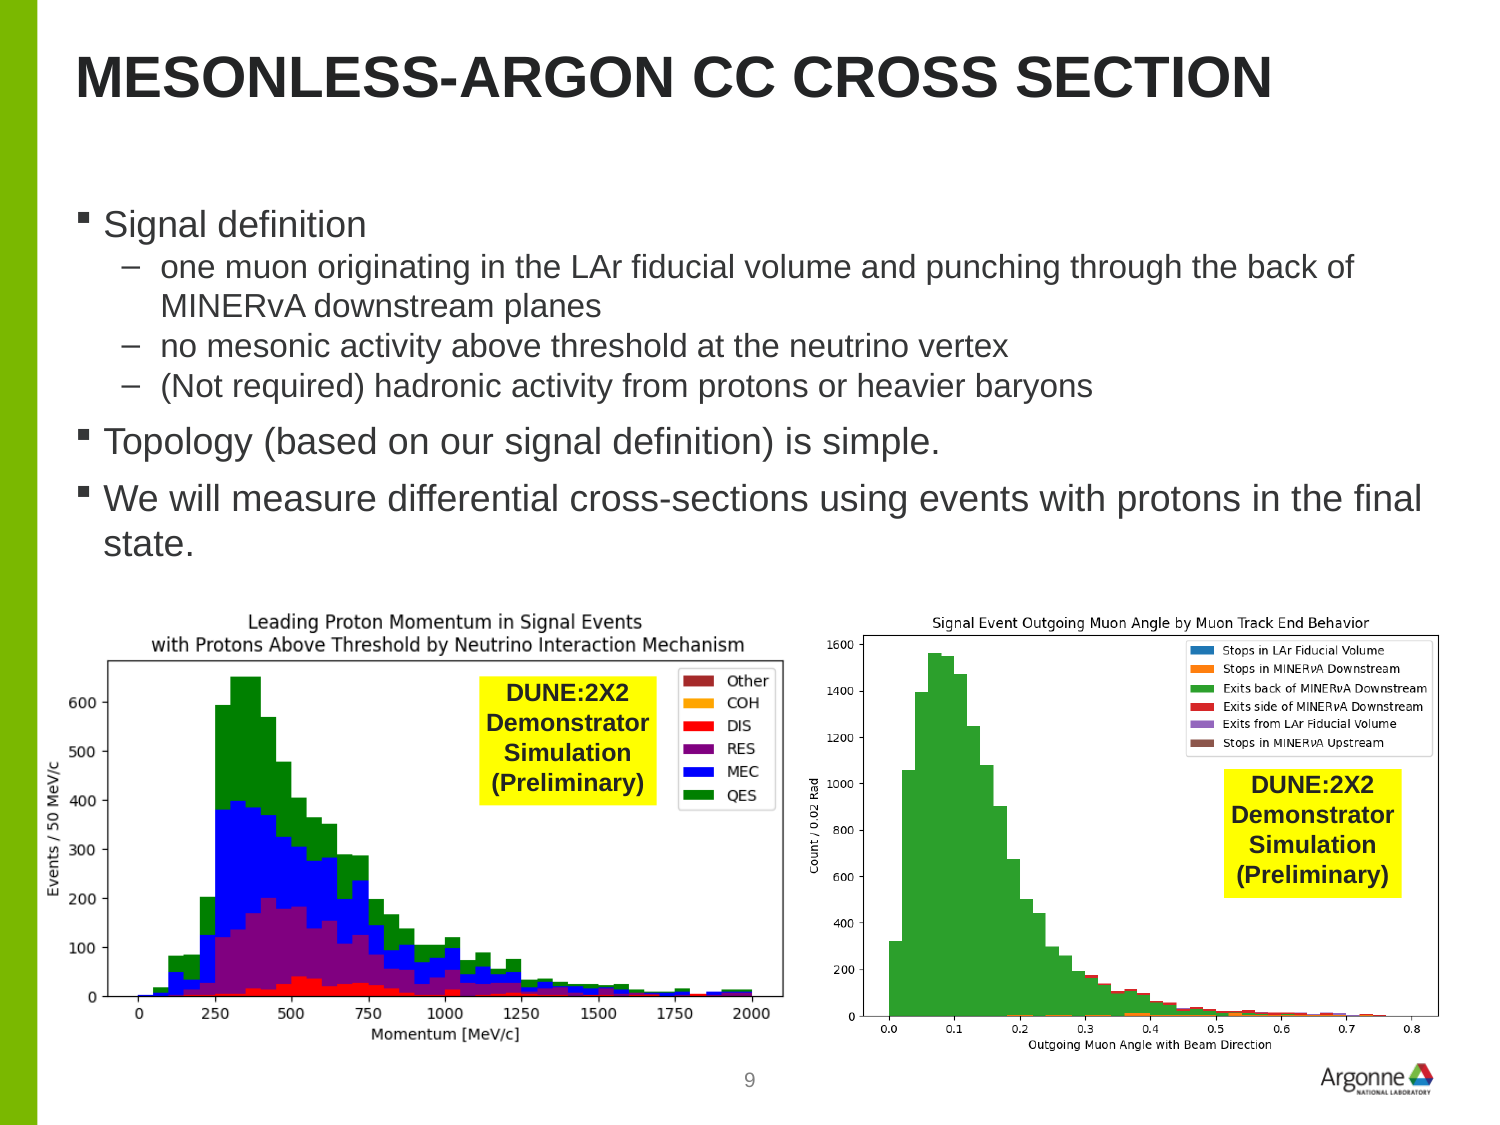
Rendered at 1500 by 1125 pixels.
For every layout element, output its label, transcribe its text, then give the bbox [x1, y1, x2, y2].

picture [42, 608, 788, 1044]
list Signal definition one muon originating in the LAr fiducial volume and punching through the back of MINERvA downstream planes no mesonic activity above threshold at the neutrino vertex (Not required) hadronic activity from protons or heavier baryons Topology (based on our signal definition) is simple. We will measure differential cross-sections using events with protons in the final state. [75, 199, 1484, 578]
picture [801, 608, 1449, 1102]
slide_number 9 [712, 1061, 788, 1092]
